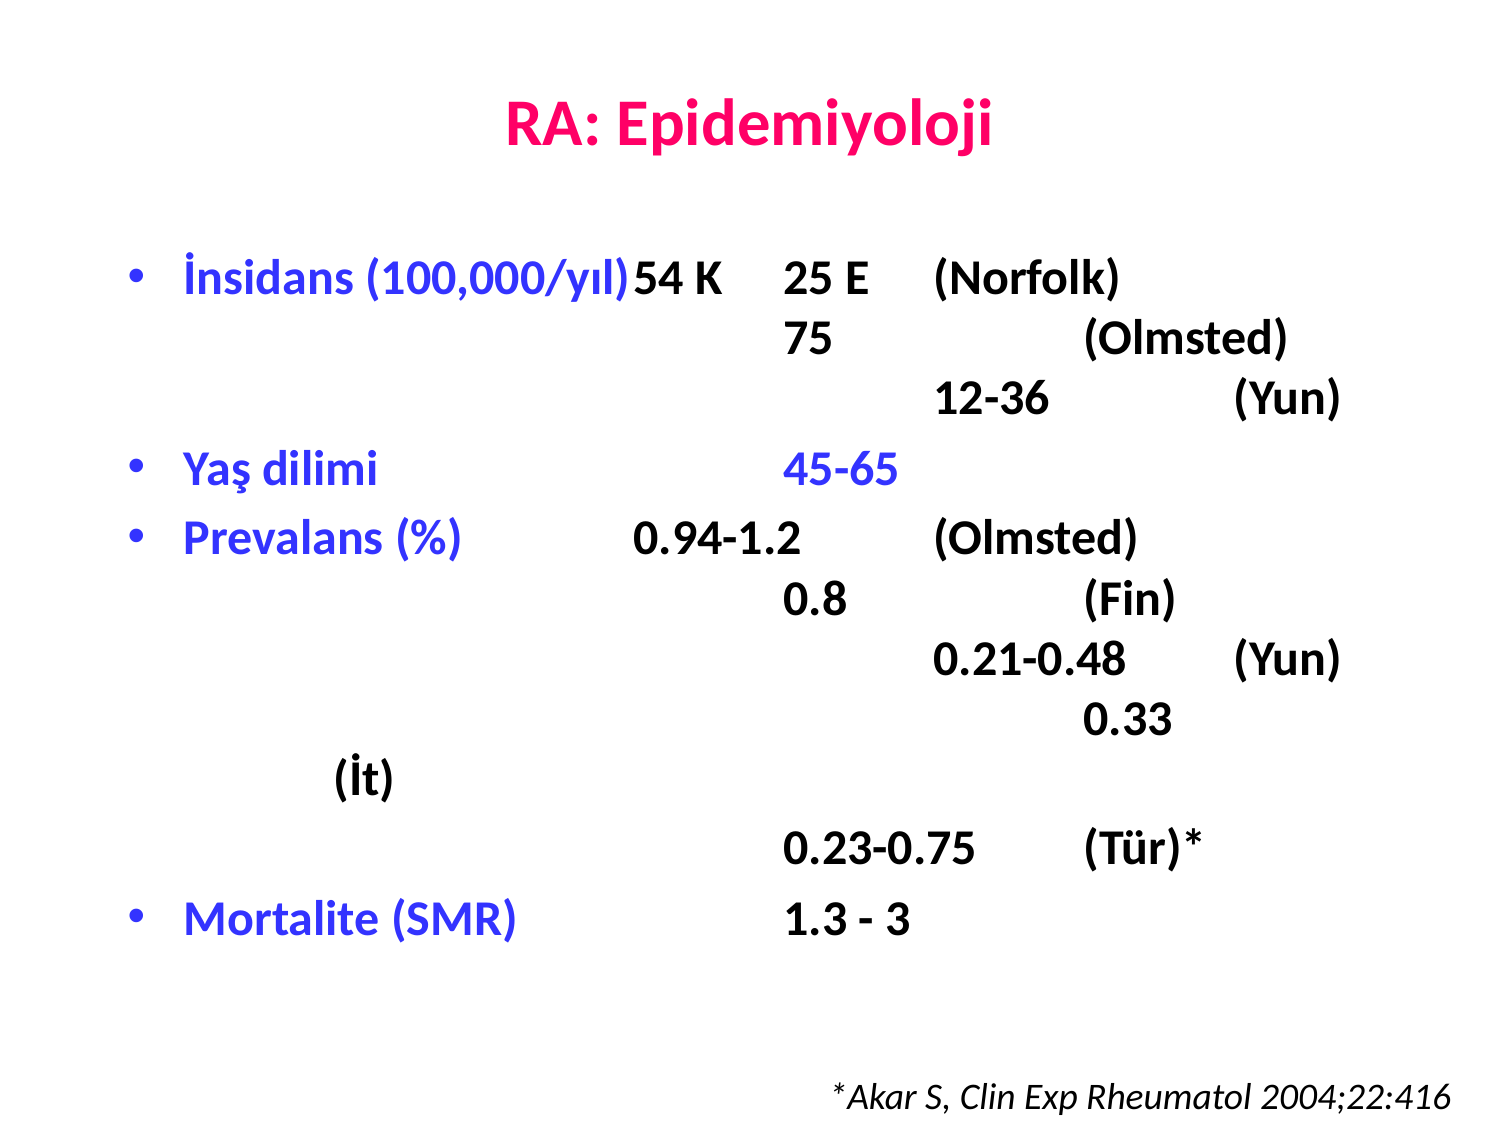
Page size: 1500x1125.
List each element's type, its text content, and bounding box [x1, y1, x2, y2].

text_box *Akar S, Clin Exp Rheumatol 2004;22:416 [813, 1064, 1467, 1125]
list İnsidans (100,000/yıl) 54 K 25 E (Norfolk) 75 (Olmsted) 12-36 (Yun) Yaş dilimi 45-65 Prevalans (%) 0.94-1.2 (Olmsted) 0.8 (Fin) 0.21-0.48 (Yun) 0.33 (İt) 0.23-0.75 (Tür)* Mortalite (SMR) 1.3 - 3 [112, 237, 1388, 988]
title RA: Epidemiyoloji [112, 24, 1388, 213]
